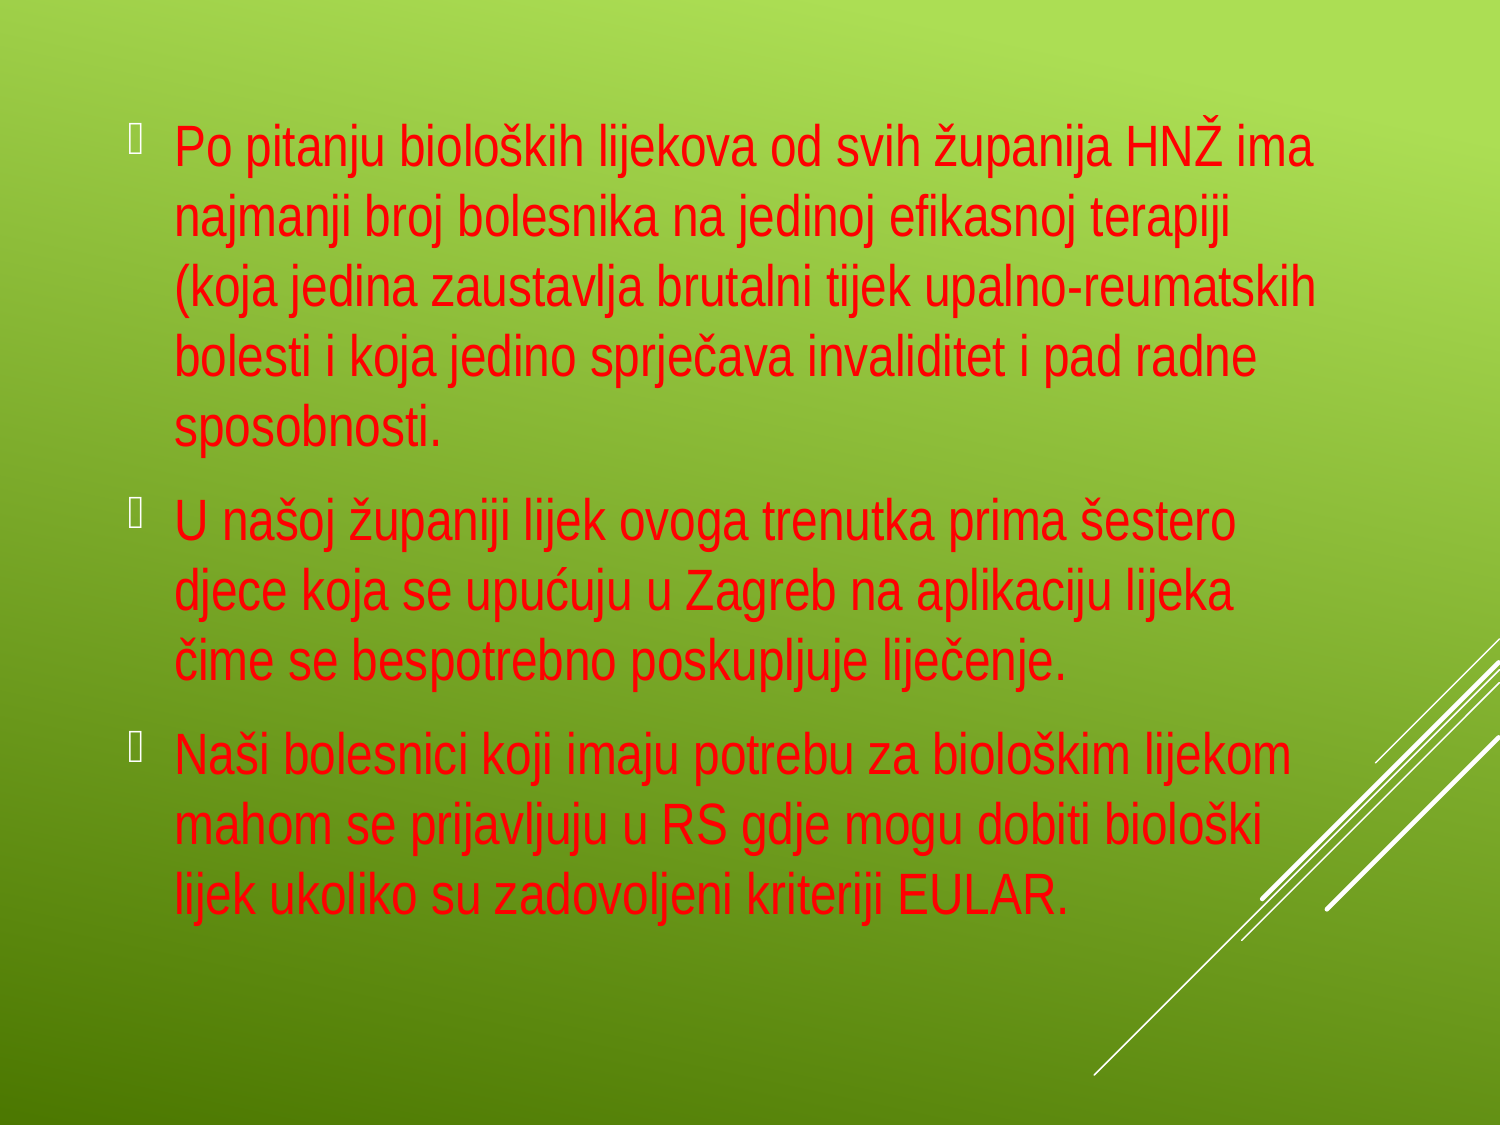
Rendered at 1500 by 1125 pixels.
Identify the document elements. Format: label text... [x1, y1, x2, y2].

list Po pitanju bioloških lijekova od svih županija HNŽ ima najmanji broj bolesnika na jedinoj efikasnoj terapiji (koja jedina zaustavlja brutalni tijek upalno-reumatskih bolesti i koja jedino sprječava invaliditet i pad radne sposobnosti. U našoj županiji lijek ovoga trenutka prima šestero djece koja se upućuju u Zagreb na aplikaciju lijeka čime se bespotrebno poskupljuje liječenje. Naši bolesnici koji imaju potrebu za biološkim lijekom mahom se prijavljuju u RS gdje mogu dobiti biološki lijek ukoliko su zadovoljeni kriteriji EULAR. [112, 99, 1338, 1006]
